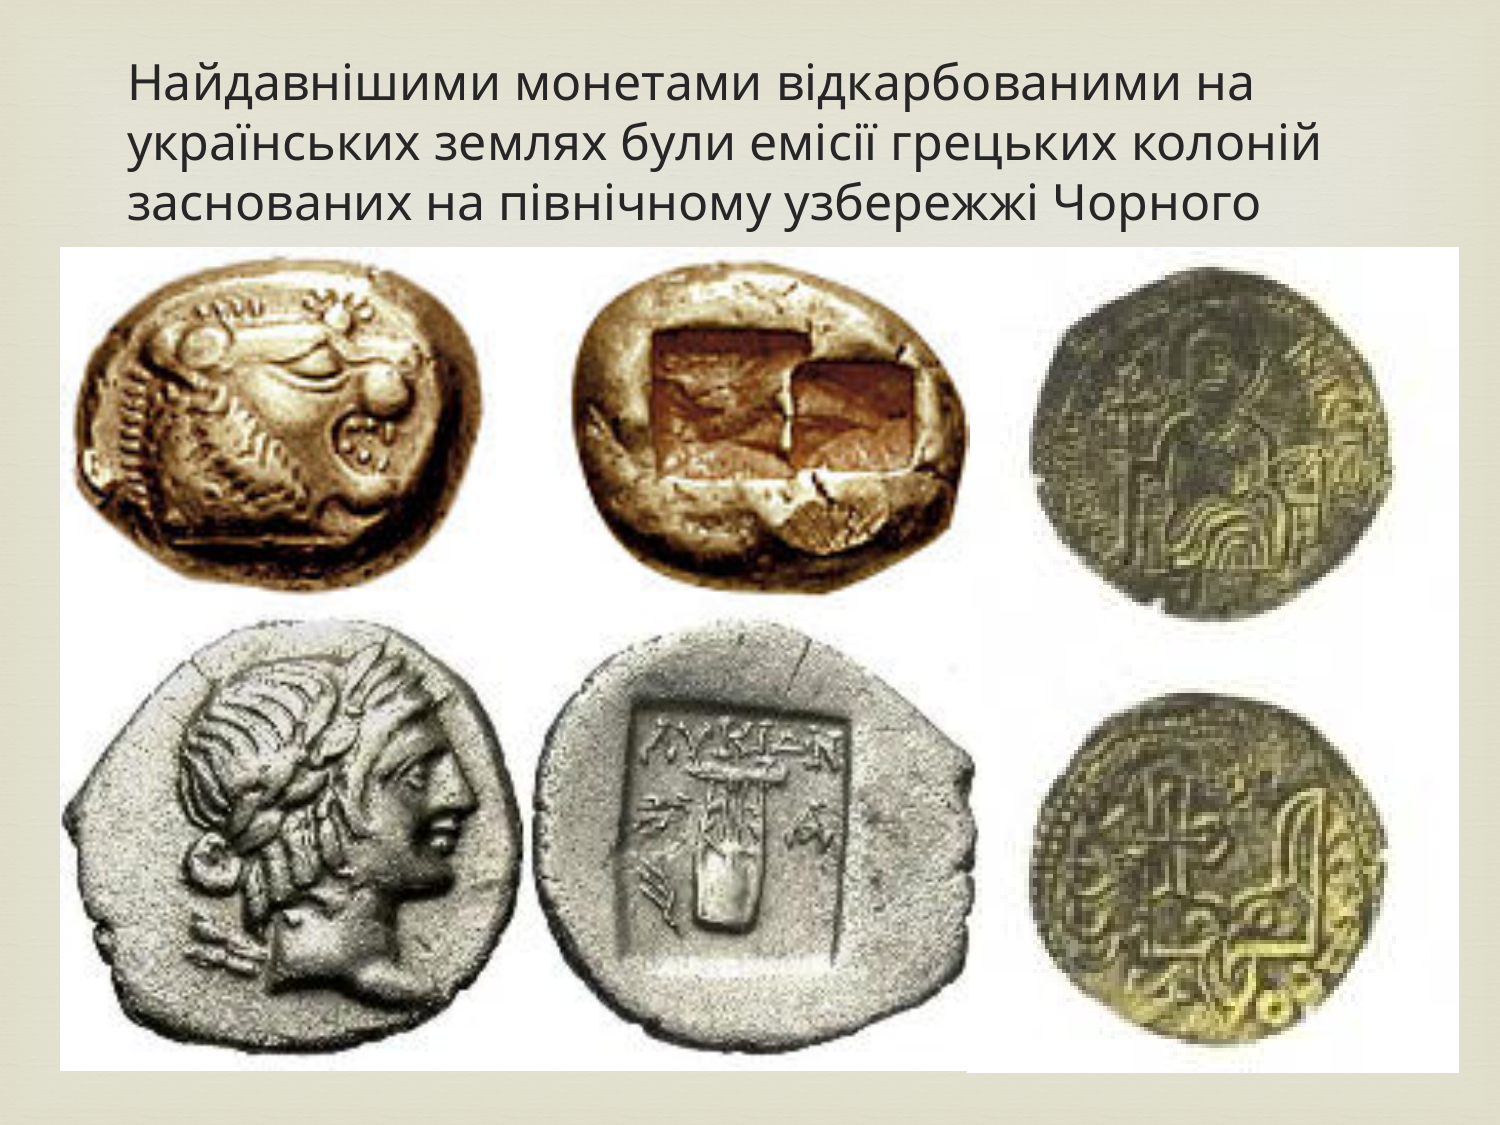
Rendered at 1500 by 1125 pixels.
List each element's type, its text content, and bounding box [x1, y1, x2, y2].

list Найдавнішими монетами відкарбованими на українських землях були емісії грецьких колоній заснованих на північному узбережжі Чорного моря [112, 42, 1383, 245]
picture [59, 246, 1460, 1074]
